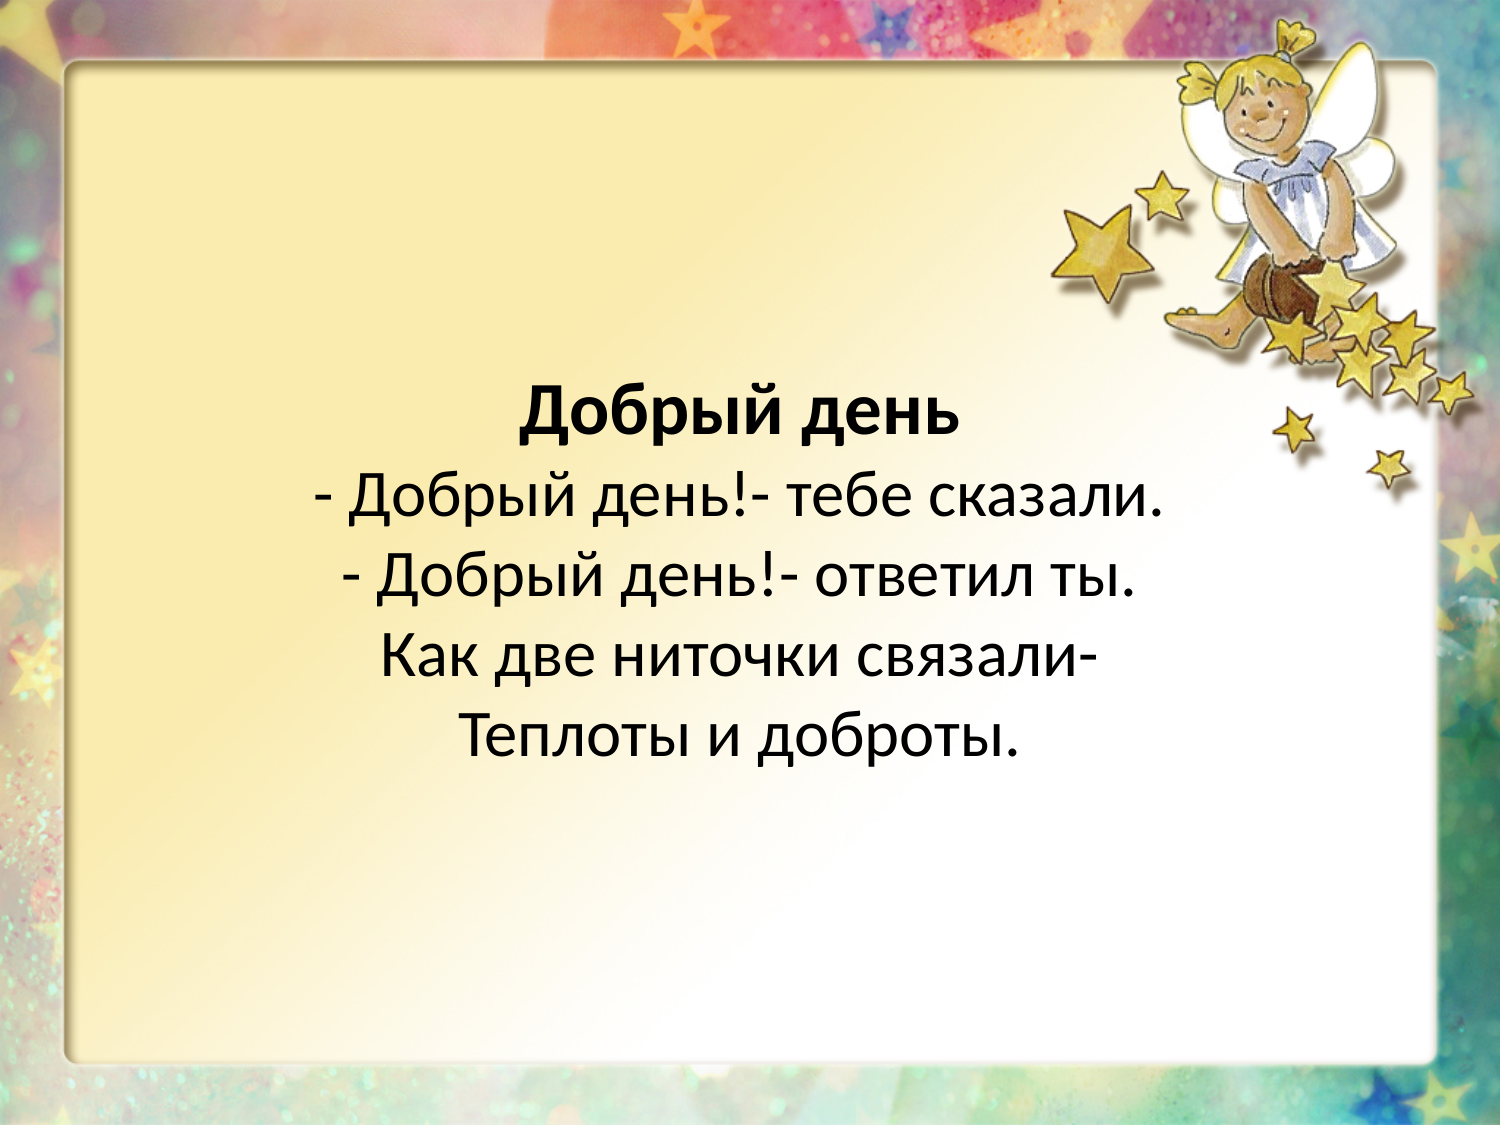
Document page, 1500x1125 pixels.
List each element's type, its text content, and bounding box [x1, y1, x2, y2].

picture [0, 0, 1500, 1125]
title Добрый день - Добрый день!- тебе сказали. - Добрый день!- ответил ты. Как две ниточки связали- Теплоты и доброты. [64, 550, 1415, 739]
